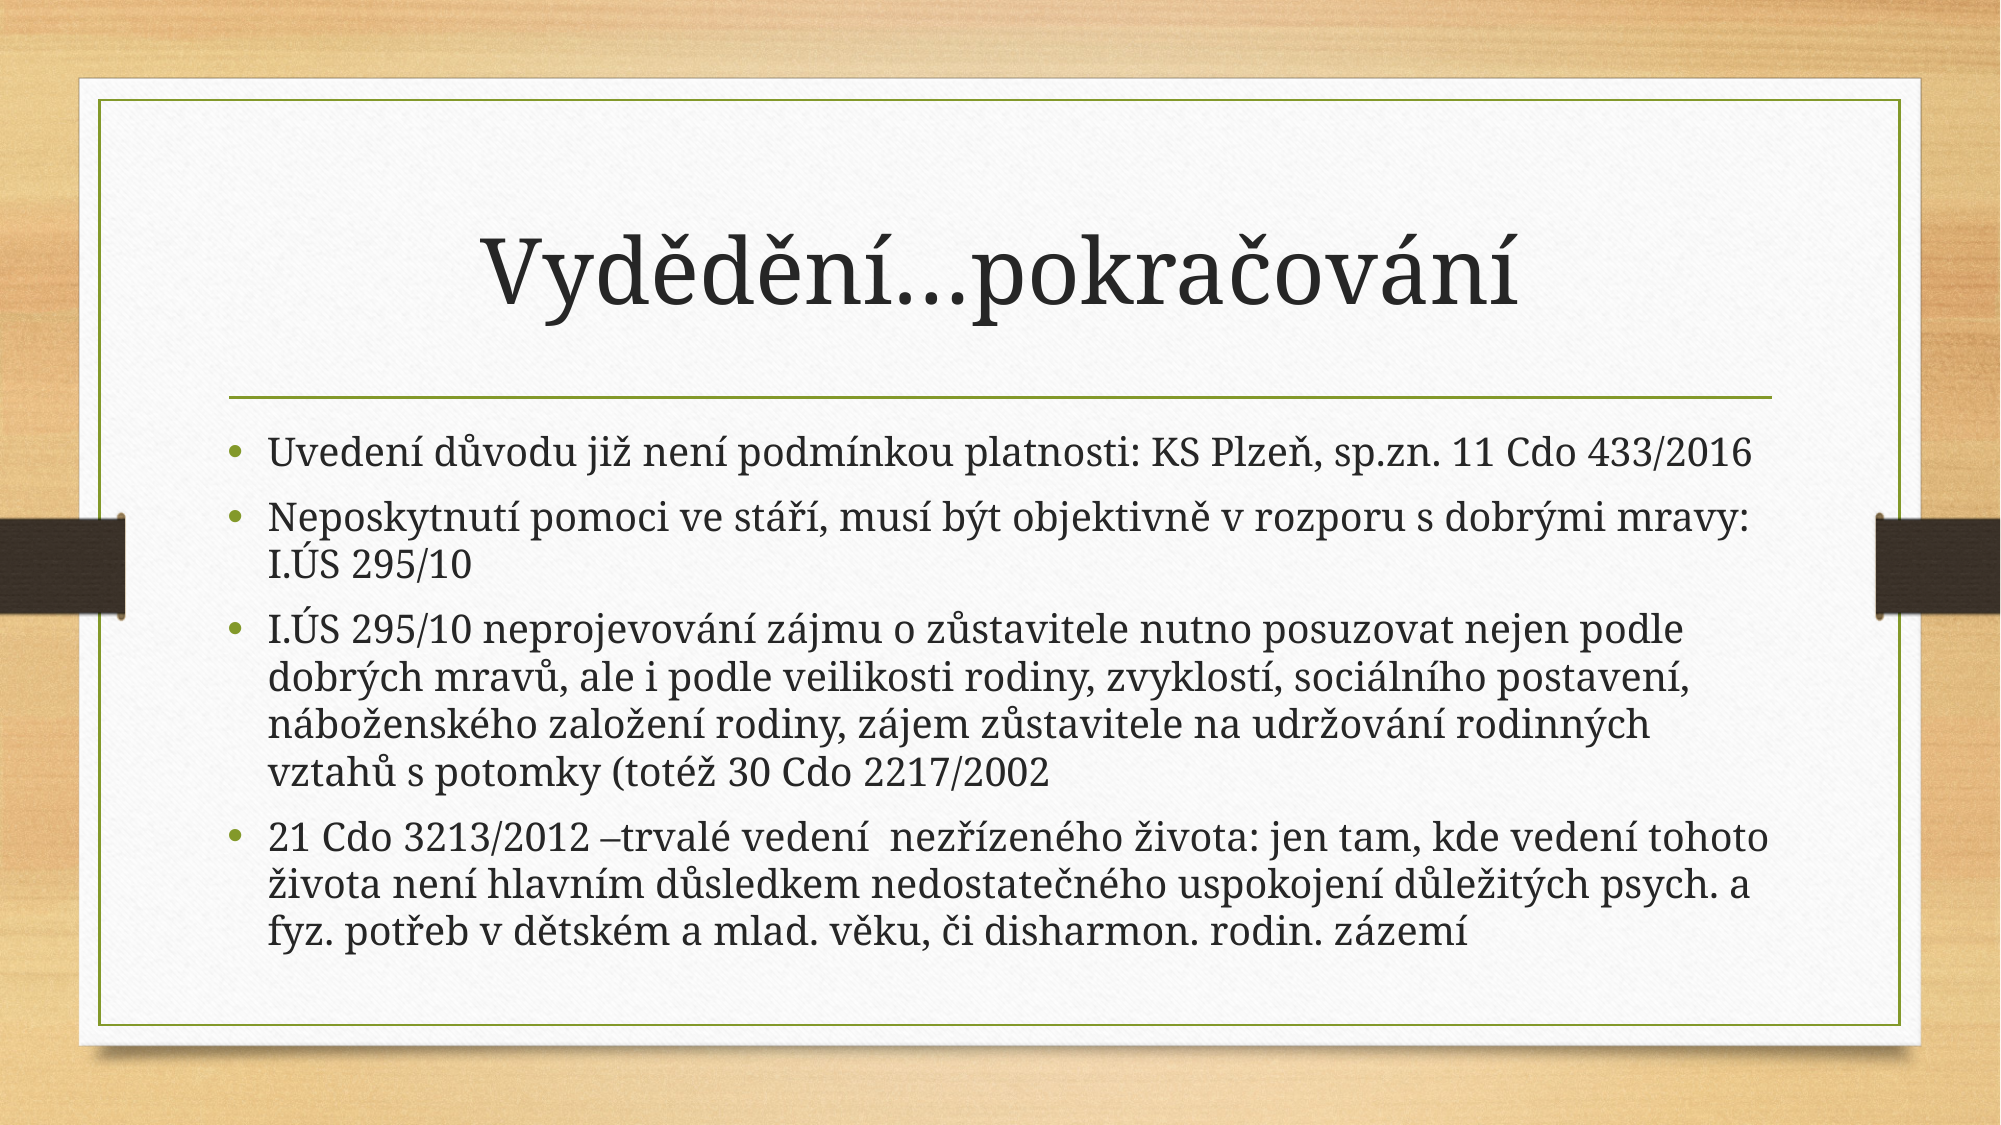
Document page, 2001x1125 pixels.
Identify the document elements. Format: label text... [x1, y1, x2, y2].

list Uvedení důvodu již není podmínkou platnosti: KS Plzeň, sp.zn. 11 Cdo 433/2016 Neposkytnutí pomoci ve stáří, musí být objektivně v rozporu s dobrými mravy: I.ÚS 295/10 I.ÚS 295/10 neprojevování zájmu o zůstavitele nutno posuzovat nejen podle dobrých mravů, ale i podle veilikosti rodiny, zvyklostí, sociálního postavení, náboženského založení rodiny, zájem zůstavitele na udržování rodinných vztahů s potomky (totéž 30 Cdo 2217/2002 21 Cdo 3213/2012 –trvalé vedení nezřízeného života: jen tam, kde vedení tohoto života není hlavním důsledkem nedostatečného uspokojení důležitých psych. a fyz. potřeb v dětském a mlad. věku, či disharmon. rodin. zázemí [212, 419, 1788, 964]
picture [0, 0, 2001, 1125]
title Vydědění…pokračování [212, 161, 1788, 375]
